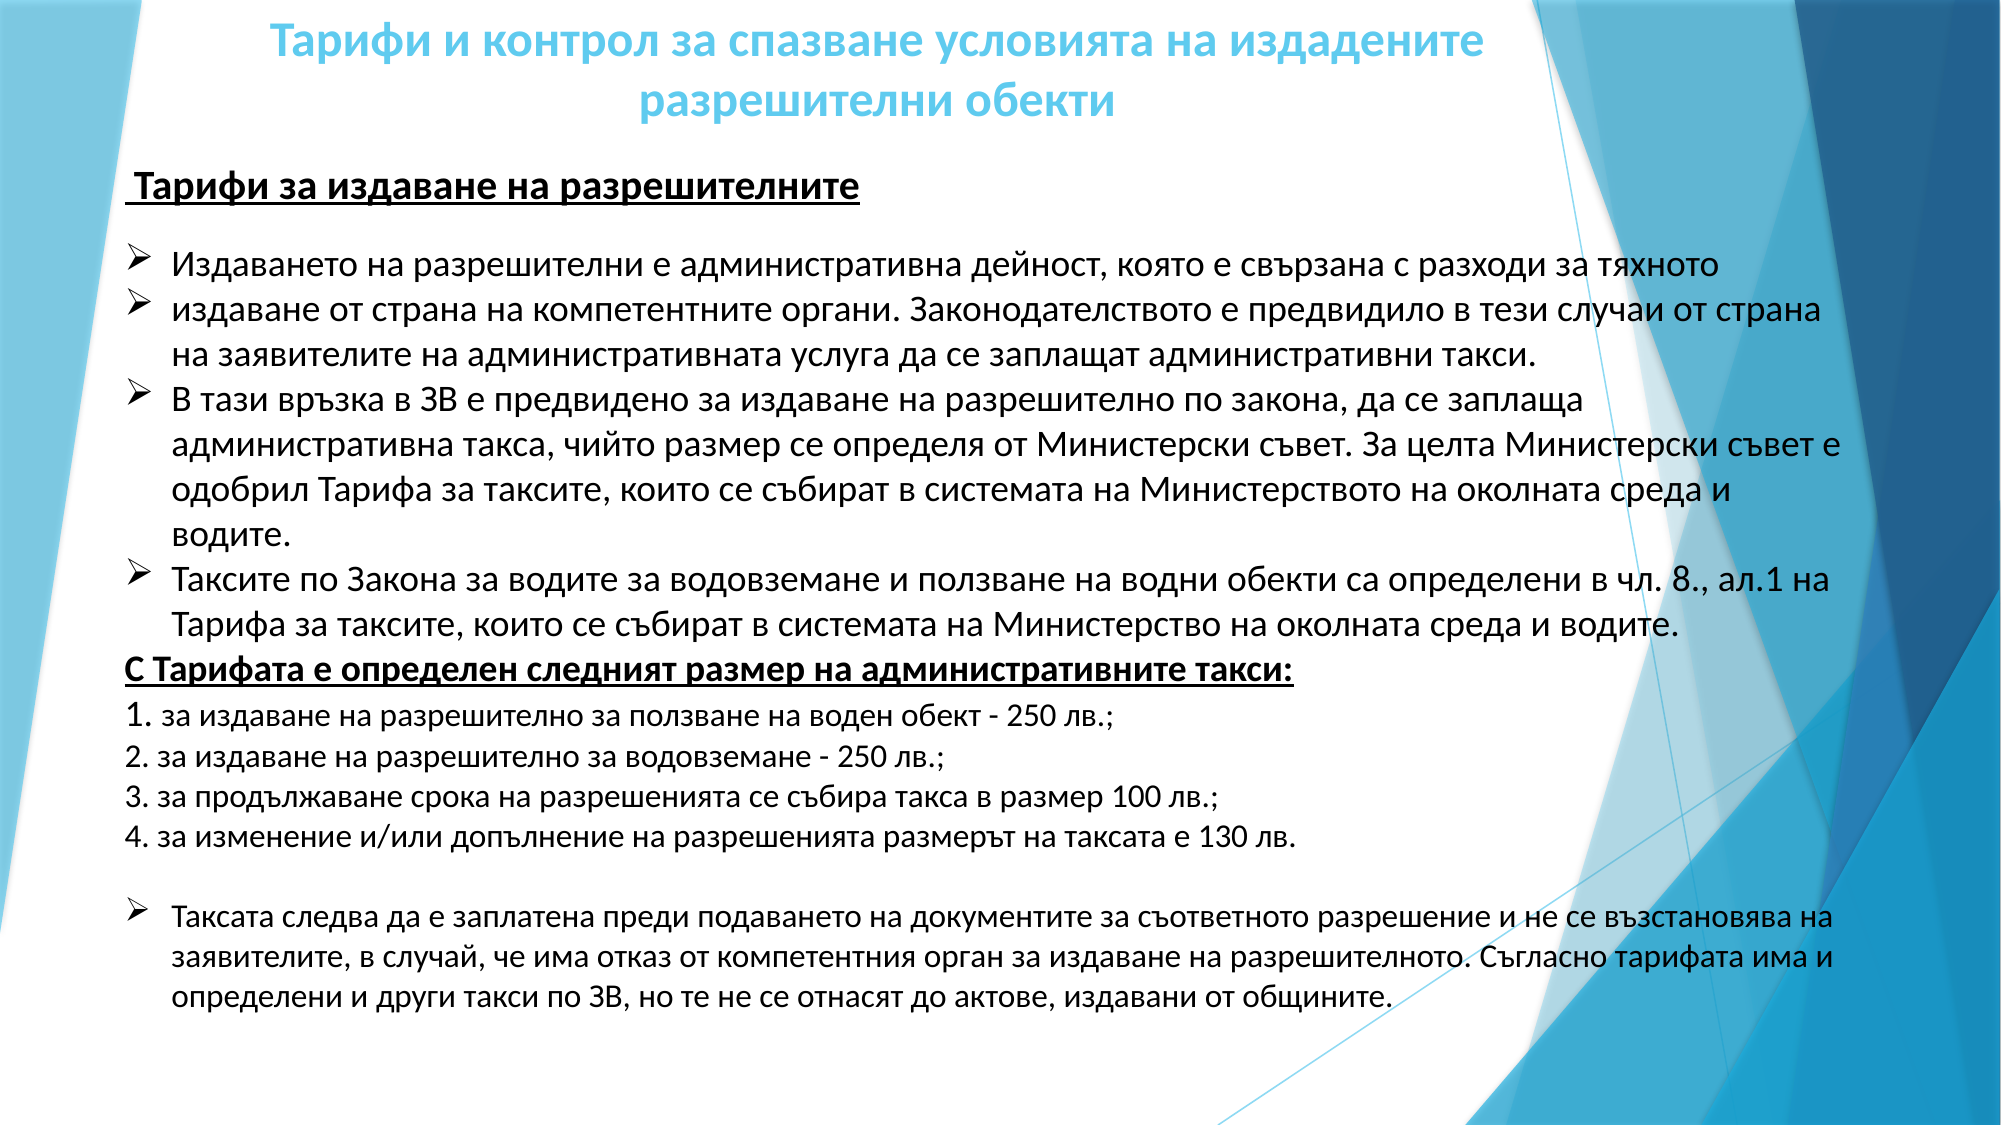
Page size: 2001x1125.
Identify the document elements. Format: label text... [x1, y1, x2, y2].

text_box Тарифи за издаване на разрешителните [109, 150, 1786, 216]
title Тарифи и контрол за спазване условията на издадените разрешителни обекти [105, 17, 1650, 135]
text_box Издаването на разрешителни е административна дейност, която е свързана с разходи за тяхното издаване от страна на компетентните органи. Законодателството е предвидило в тези случаи от страна на заявителите на административната услуга да се заплащат административни такси. В тази връзка в ЗВ е предвидено за издаване на разрешително по закона, да се заплаща административна такса, чийто размер се определя от Министерски съвет. За целта Министерски съвет е одобрил Тарифа за таксите, които се събират в системата на Министерството на околната среда и водите. Таксите по Закона за водите за водовземане и ползване на водни обекти са определени в чл. 8., ал.1 на Тарифа за таксите, които се събират в системата на Министерство на околната среда и водите. С Тарифата е определен следният размер на административните такси: 1. за издаване на разрешително за ползване на воден обект - 250 лв.; 2. за издаване на разрешително за водовземане - 250 лв.; 3. за продължаване срока на разрешенията се събира такса в размер 100 лв.; 4. за изменение и/или допълнение на разрешенията размерът на таксата е 130 лв. Таксата следва да е заплатена преди подаването на документите за съответното разрешение и не се възстановява на заявителите, в случай, че има отказ от компетентния орган за издаване на разрешителното. Съгласно тарифата има и определени и други такси по ЗВ, но те не се отнасят до актове, издавани от общините. [109, 231, 1862, 1066]
